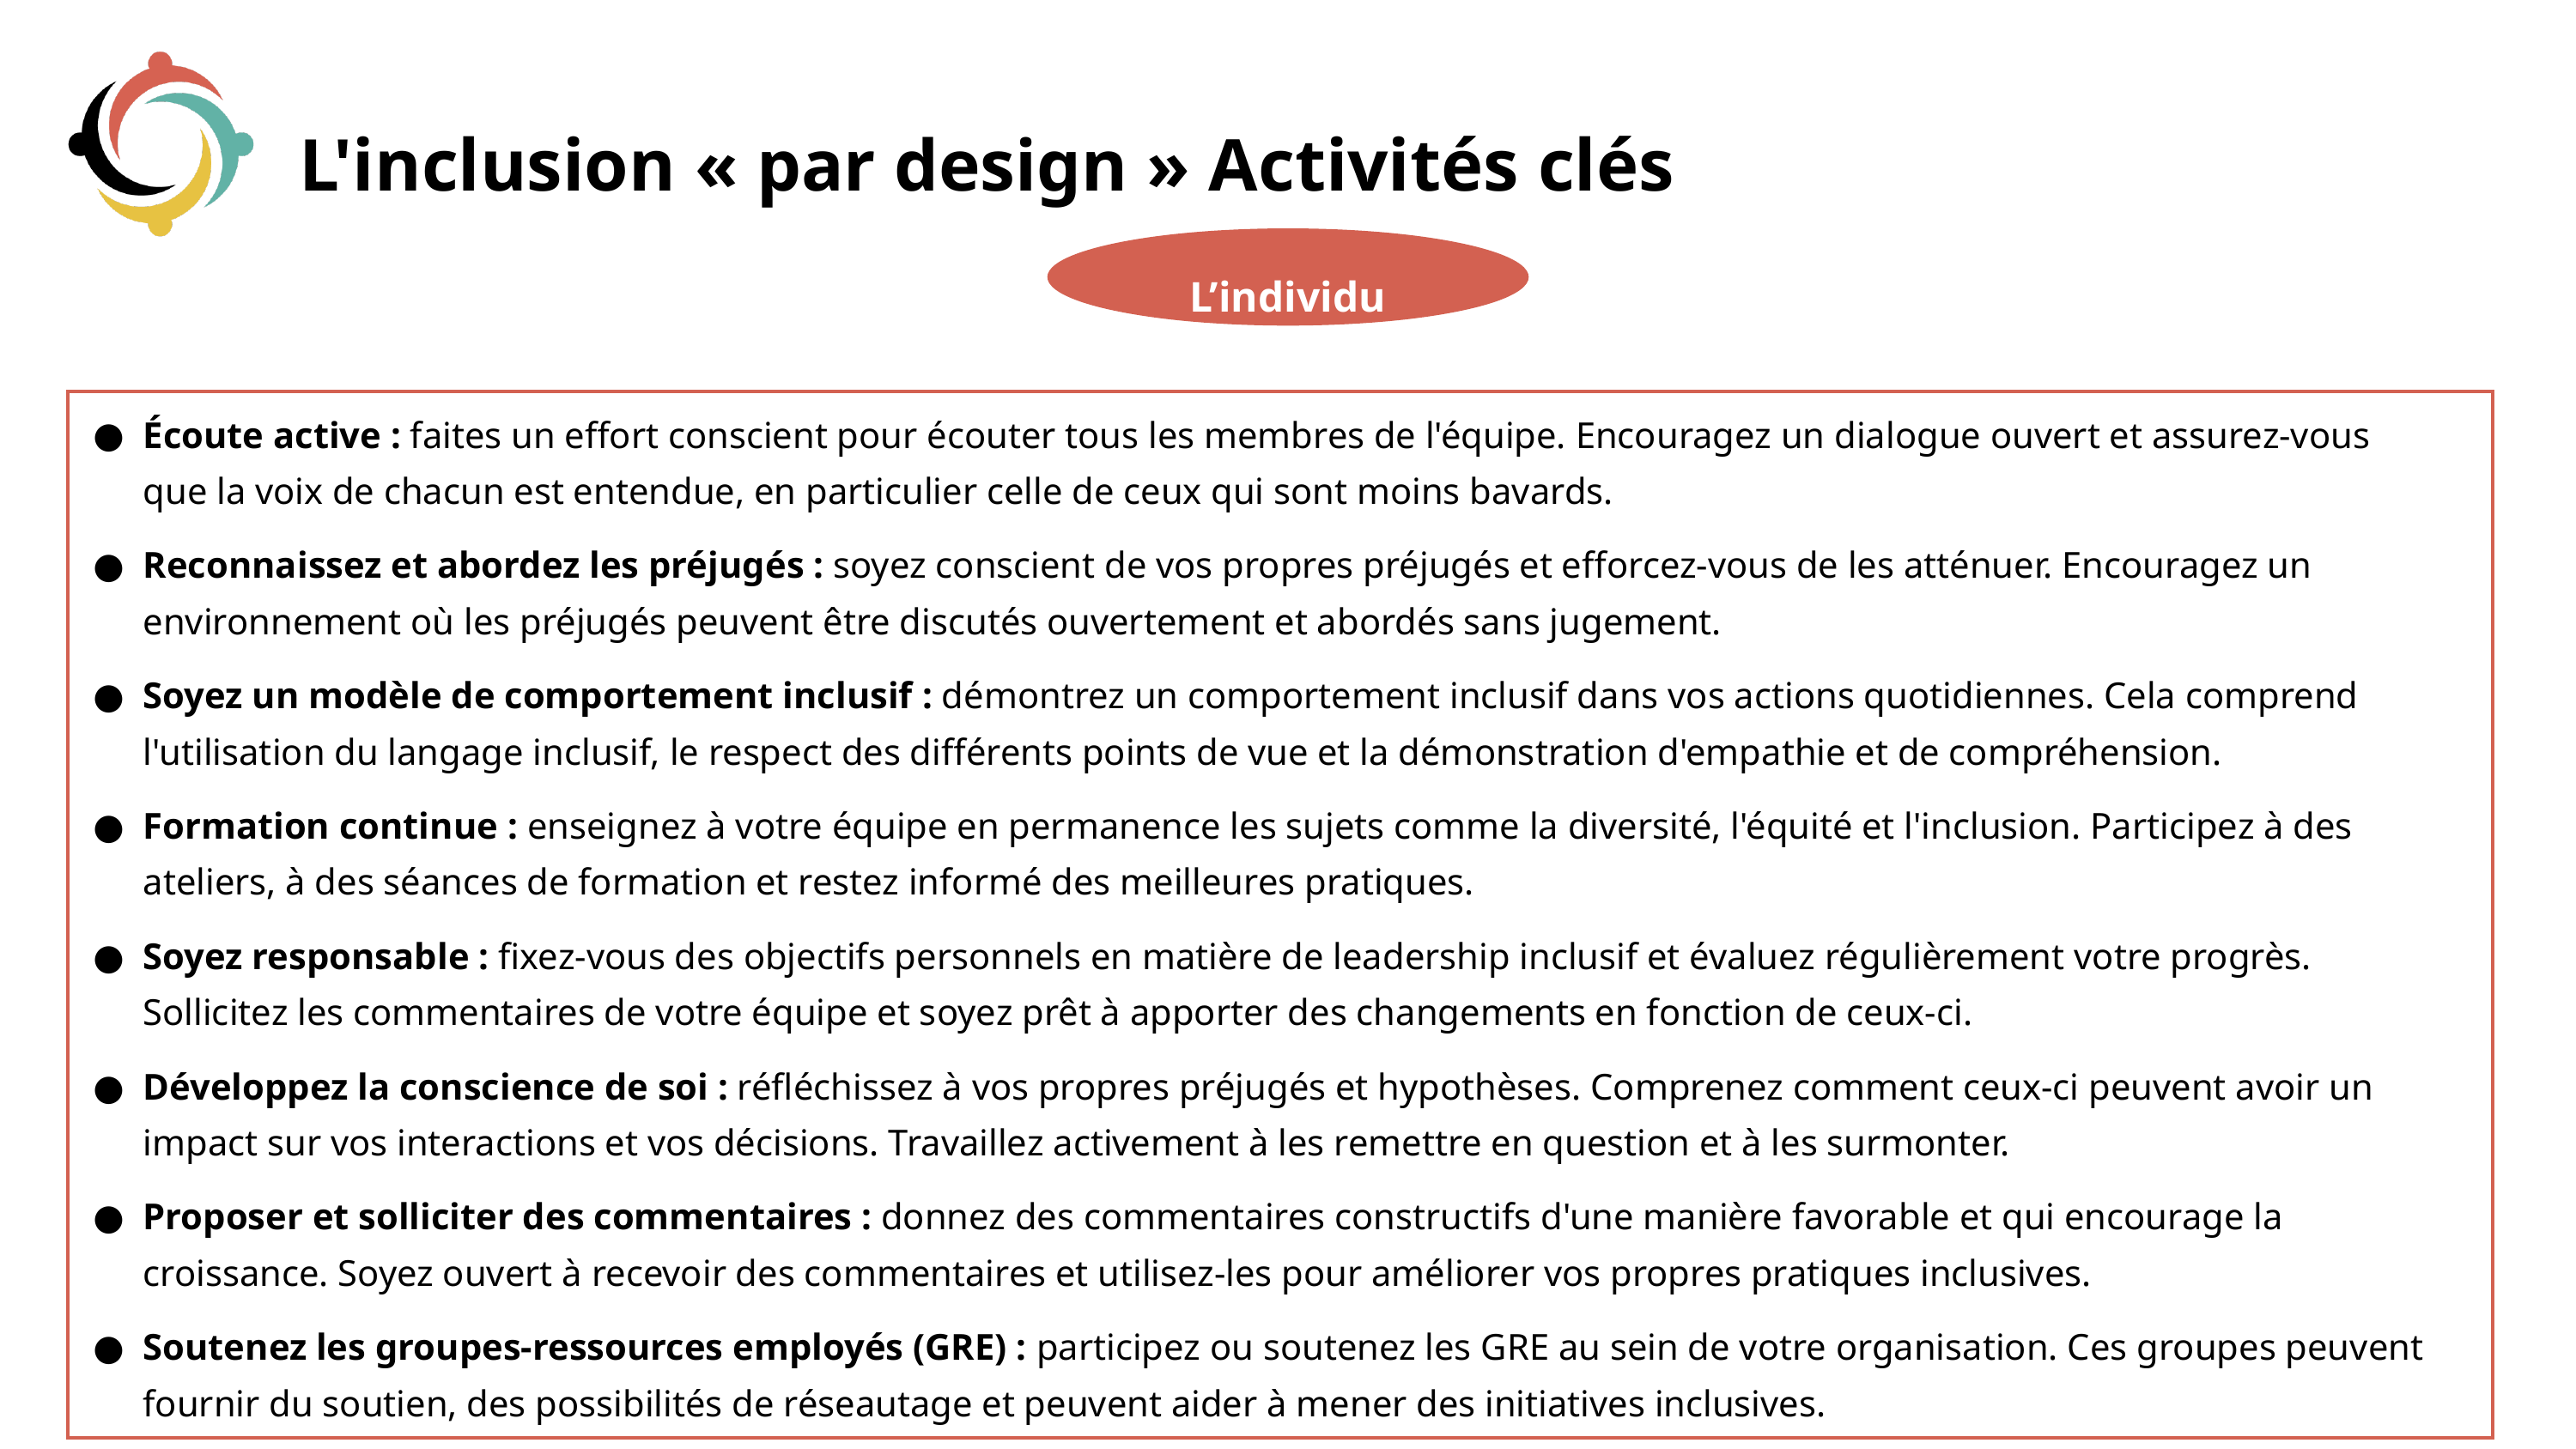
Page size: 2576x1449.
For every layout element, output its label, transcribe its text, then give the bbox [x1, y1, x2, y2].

text_box [1186, 321, 1390, 326]
text_box L’individu [1176, 252, 1400, 321]
text_box L'inclusion « par design » Activités clés [299, 100, 2508, 206]
picture [31, 36, 289, 252]
table_header Écoute active : faites un effort conscient pour écouter tous les membres de l'équipe. Encouragez un dialogue ouvert et assurez-vous que la voix de chacun est entendue, en particulier celle de ceux qui sont moins bavards. Reconnaissez et abordez les préjugés : soyez conscient de vos propres préjugés et efforcez-vous de les atténuer. Encouragez un environnement où les préjugés peuvent être discutés ouvertement et abordés sans jugement. Soyez un modèle de comportement inclusif : démontrez un comportement inclusif dans vos actions quotidiennes. Cela comprend l'utilisation du langage inclusif, le respect des différents points de vue et la démonstration d'empathie et de compréhension. Formation continue : enseignez à votre équipe en permanence les sujets comme la diversité, l'équité et l'inclusion. Participez à des ateliers, à des séances de formation et restez informé des meilleures pratiques. Soyez responsable : fixez-vous des objectifs personnels en matière de leadership inclusif et évaluez régulièrement votre progrès. Sollicitez les commentaires de votre équipe et soyez prêt à apporter des changements en fonction de ceux-ci. Développez la conscience de soi : réfléchissez à vos propres préjugés et hypothèses. Comprenez comment ceux-ci peuvent avoir un impact sur vos interactions et vos décisions. Travaillez activement à les remettre en question et à les surmonter. Proposer et solliciter des commentaires : donnez des commentaires constructifs d'une manière favorable et qui encourage la croissance. Soyez ouvert à recevoir des commentaires et utilisez-les pour améliorer vos propres pratiques inclusives. Soutenez les groupes-ressources employés (GRE) : participez ou soutenez les GRE au sein de votre organisation. Ces groupes peuvent fournir du soutien, des possibilités de réseautage et peuvent aider à mener des initiatives inclusives. [70, 393, 2491, 1436]
text_box [1047, 228, 1529, 320]
